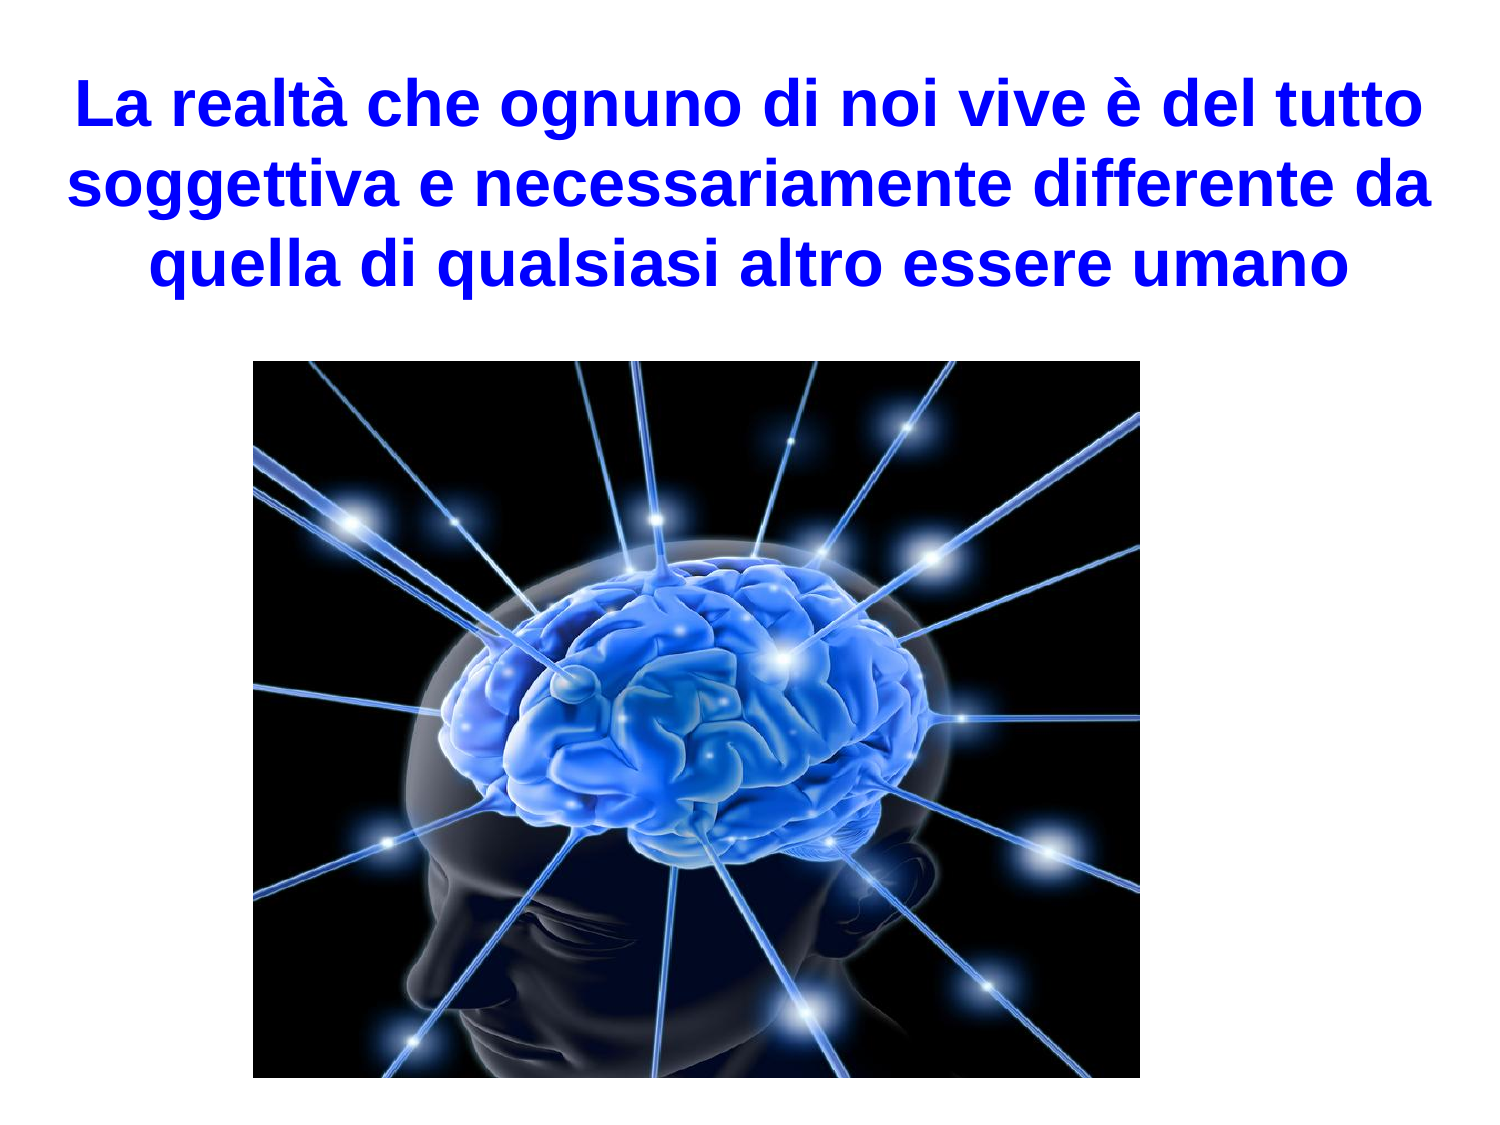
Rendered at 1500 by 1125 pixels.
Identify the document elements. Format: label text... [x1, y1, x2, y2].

picture [253, 361, 1140, 1079]
title La realtà che ognuno di noi vive è del tutto soggettiva e necessariamente differente da quella di qualsiasi altro essere umano [0, 44, 1500, 315]
